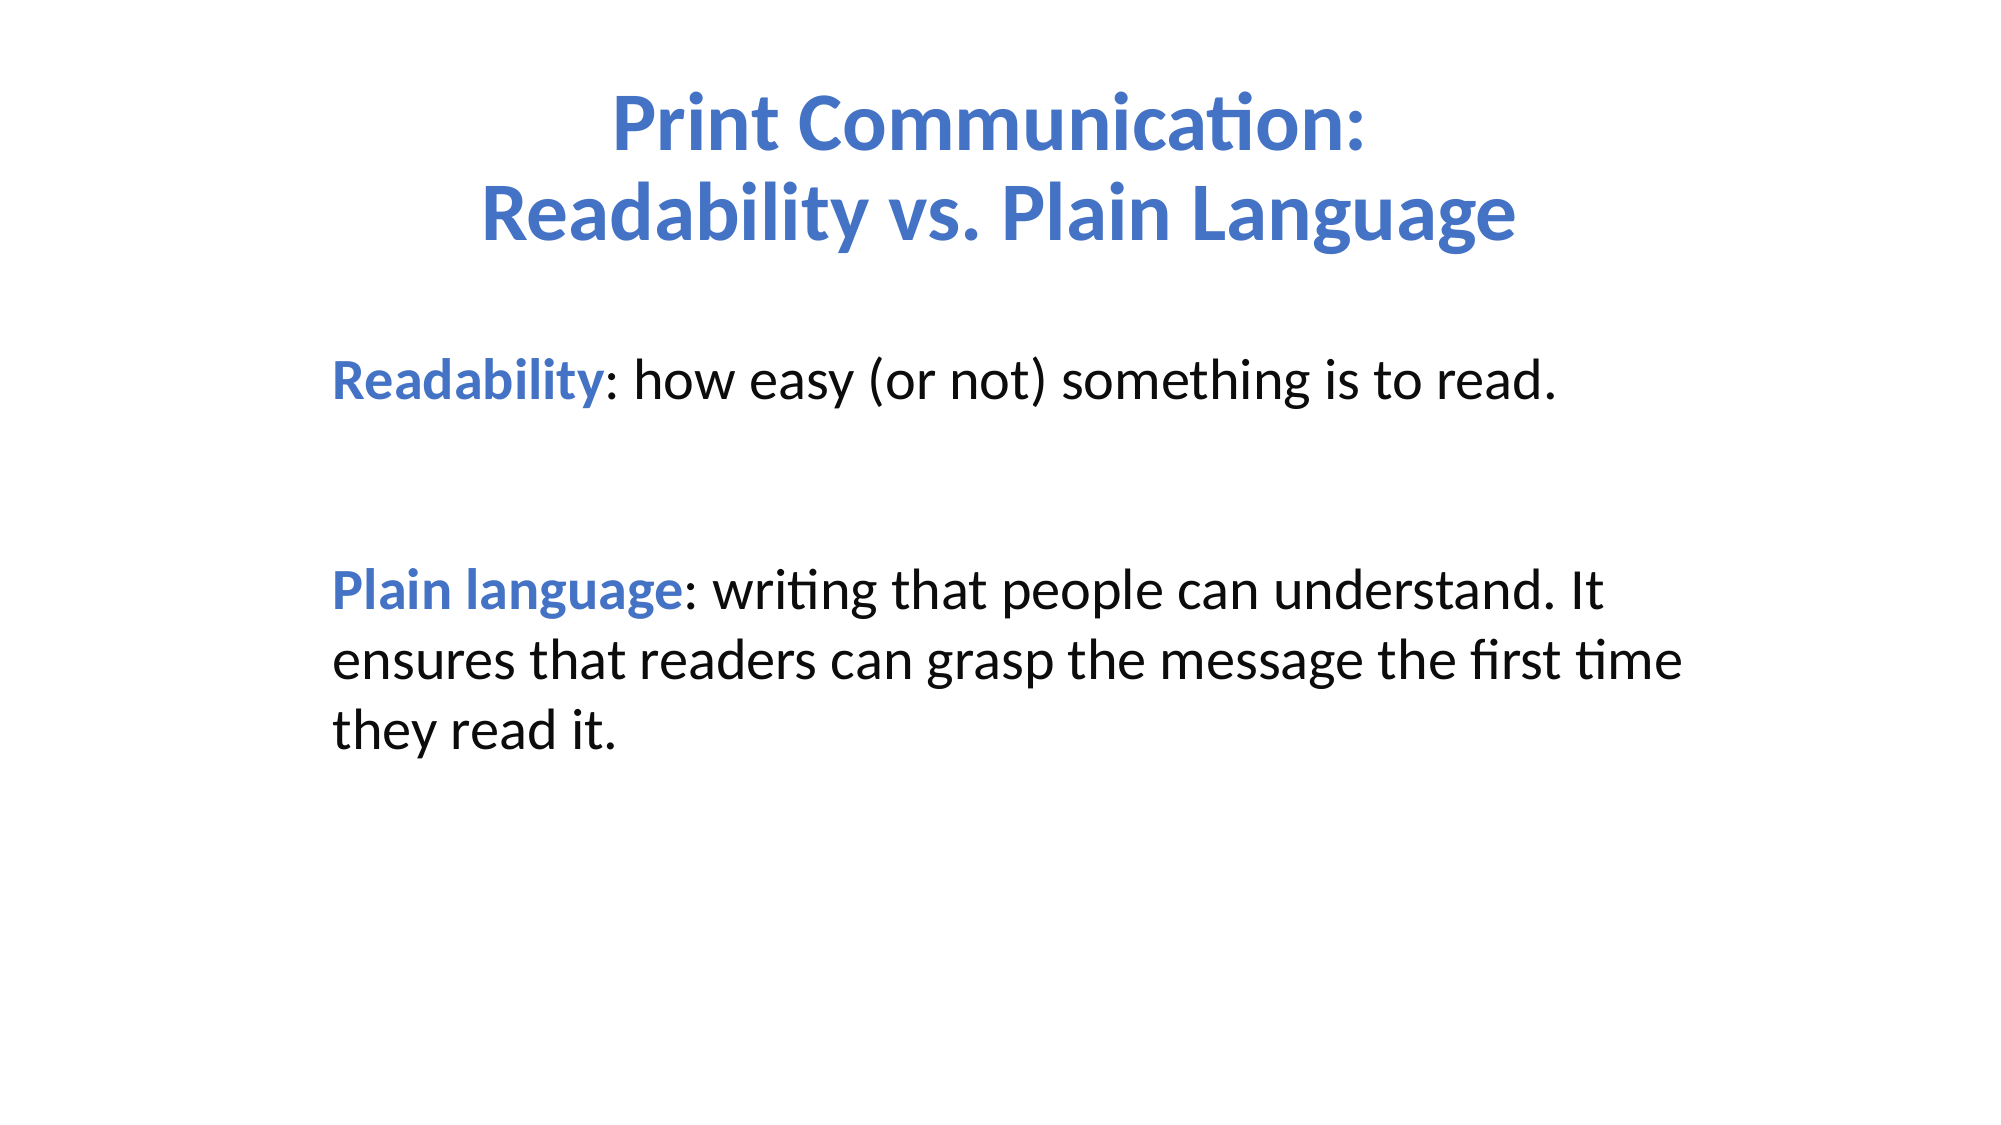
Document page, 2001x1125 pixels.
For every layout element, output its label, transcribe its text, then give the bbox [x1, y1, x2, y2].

title Print Communication: Readability vs. Plain Language [353, 59, 1647, 278]
text_box Readability: how easy (or not) something is to read. Plain language: writing that people can understand. It ensures that readers can grasp the message the first time they read it. [318, 333, 1736, 859]
